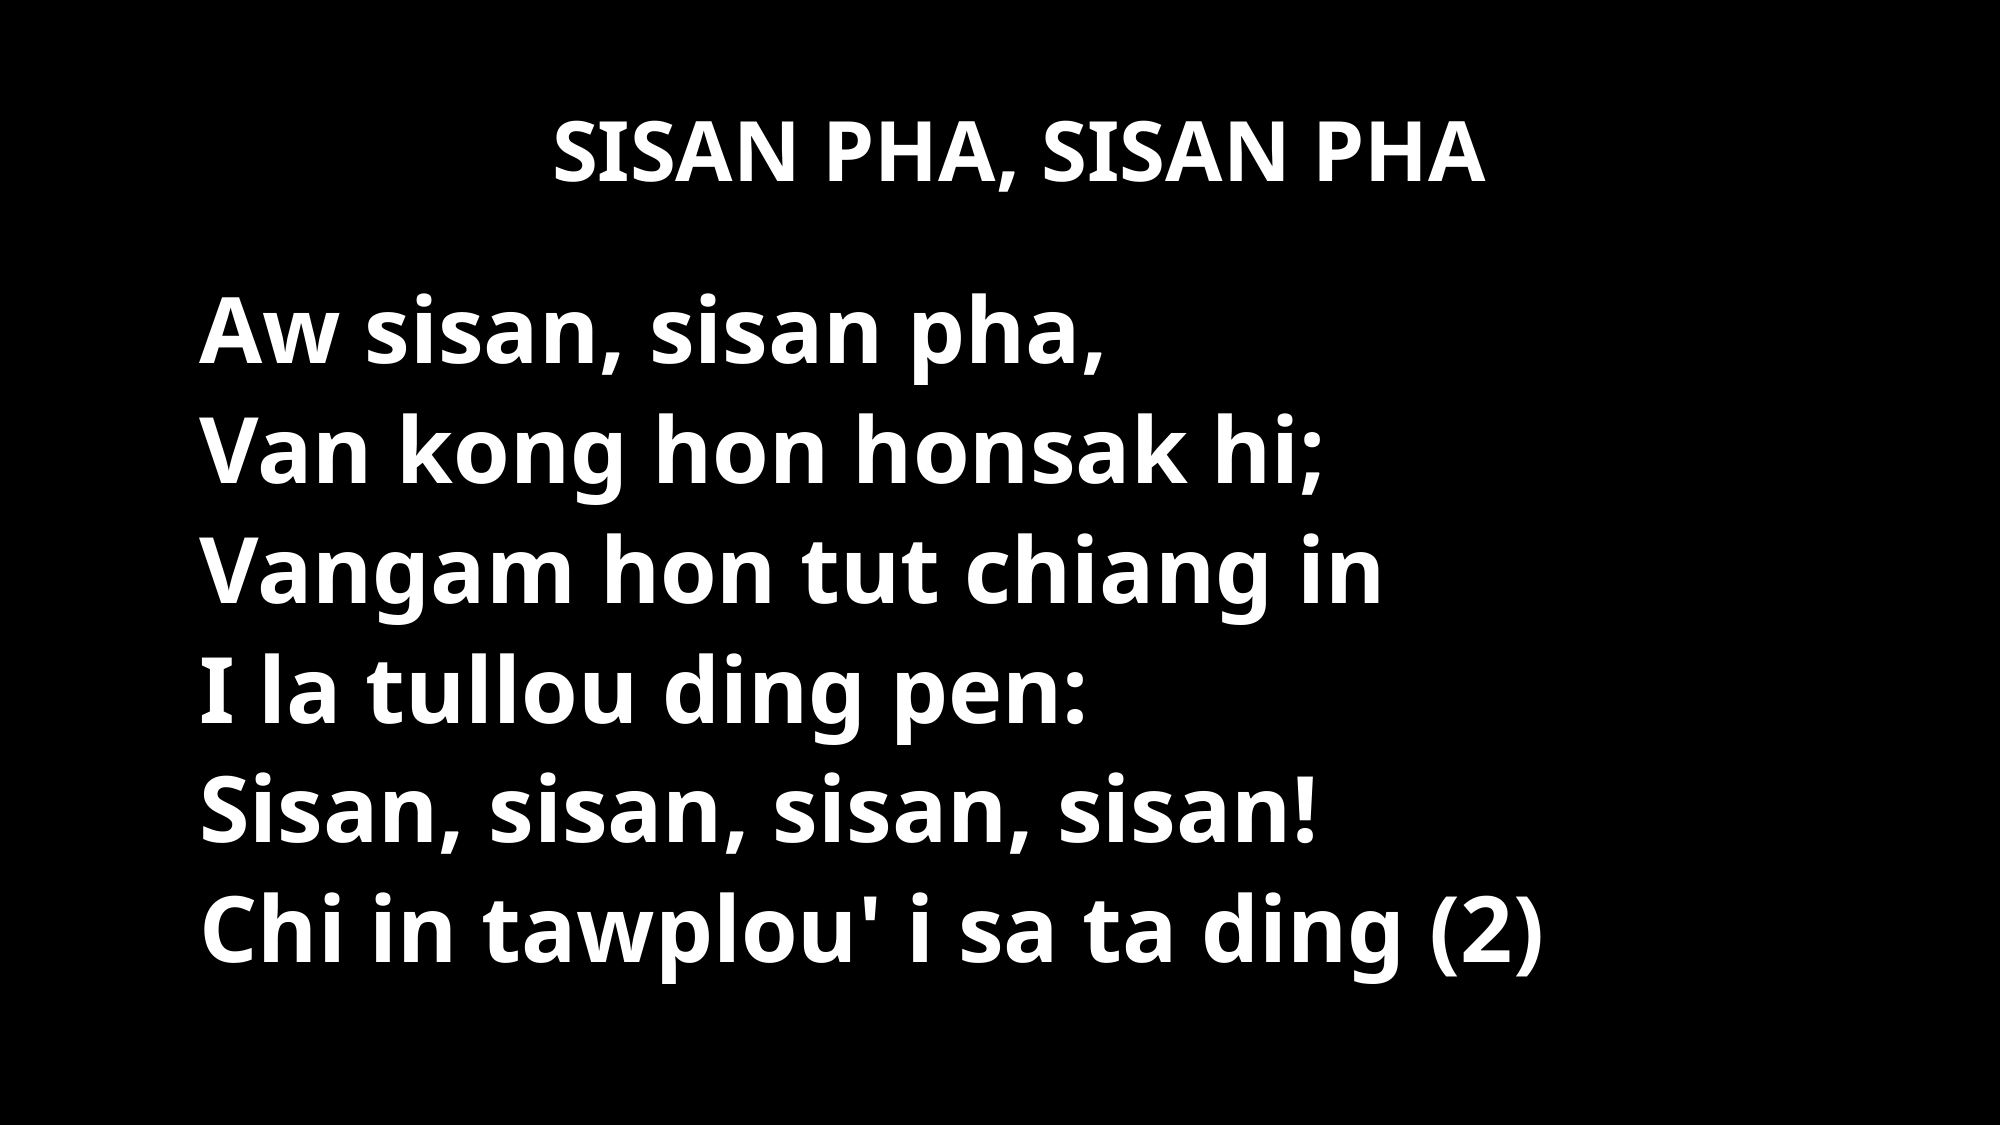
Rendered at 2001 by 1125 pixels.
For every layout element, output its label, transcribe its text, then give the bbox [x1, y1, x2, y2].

text_box SISAN PHA, SISAN PHA [63, 90, 1975, 206]
subtitle Aw sisan, sisan pha, Van kong hon honsak hi; Vangam hon tut chiang in I la tullou ding pen: Sisan, sisan, sisan, sisan! Chi in tawplou' i sa ta ding (2) [184, 206, 1860, 1075]
